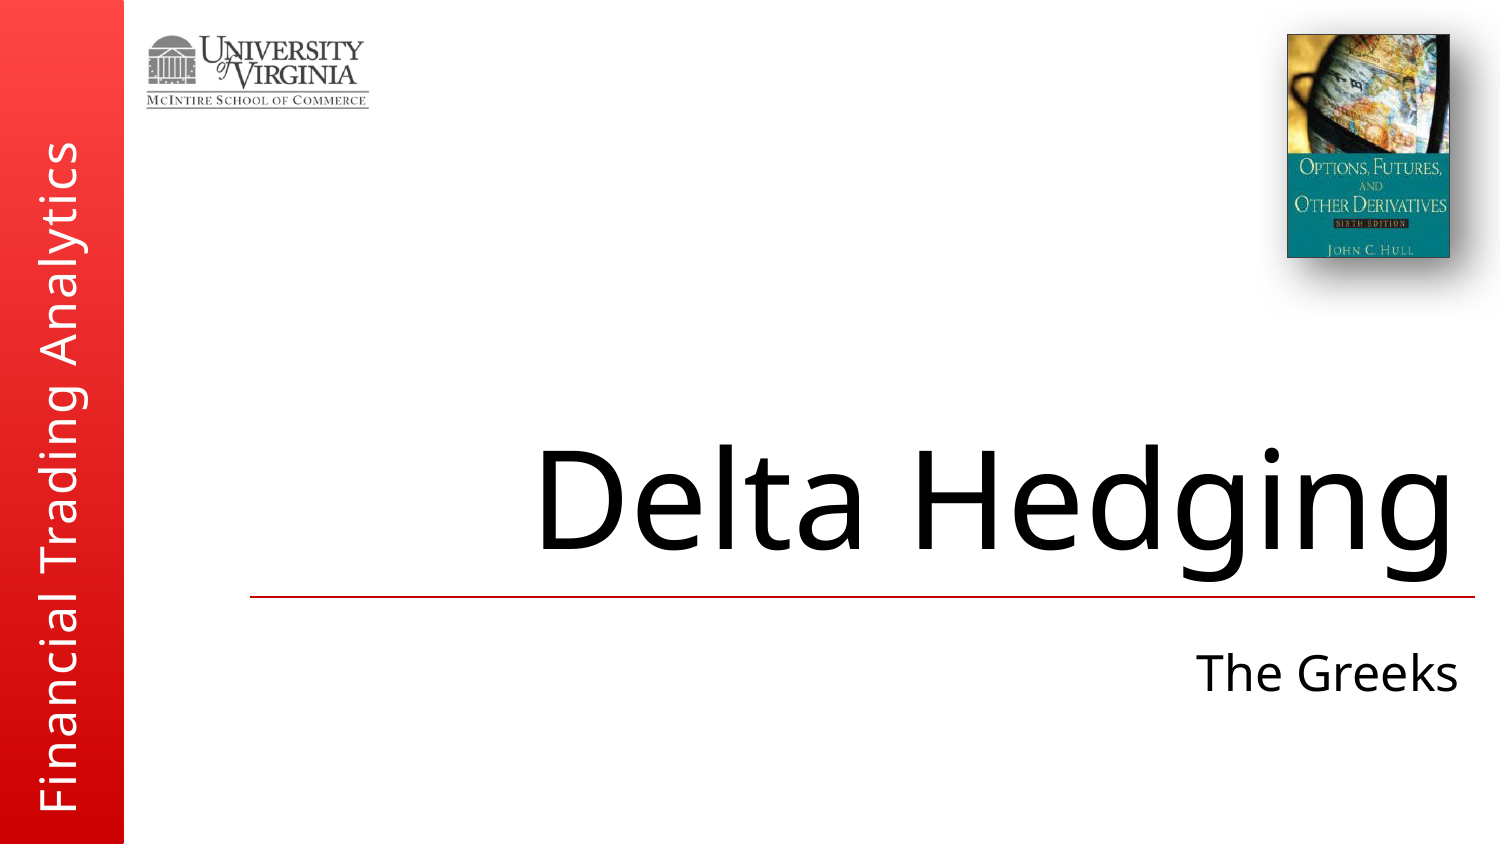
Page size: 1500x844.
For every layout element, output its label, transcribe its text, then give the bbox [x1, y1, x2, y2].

title Delta Hedging [249, 234, 1475, 585]
subtitle The Greeks [249, 634, 1475, 772]
picture [1287, 34, 1451, 258]
